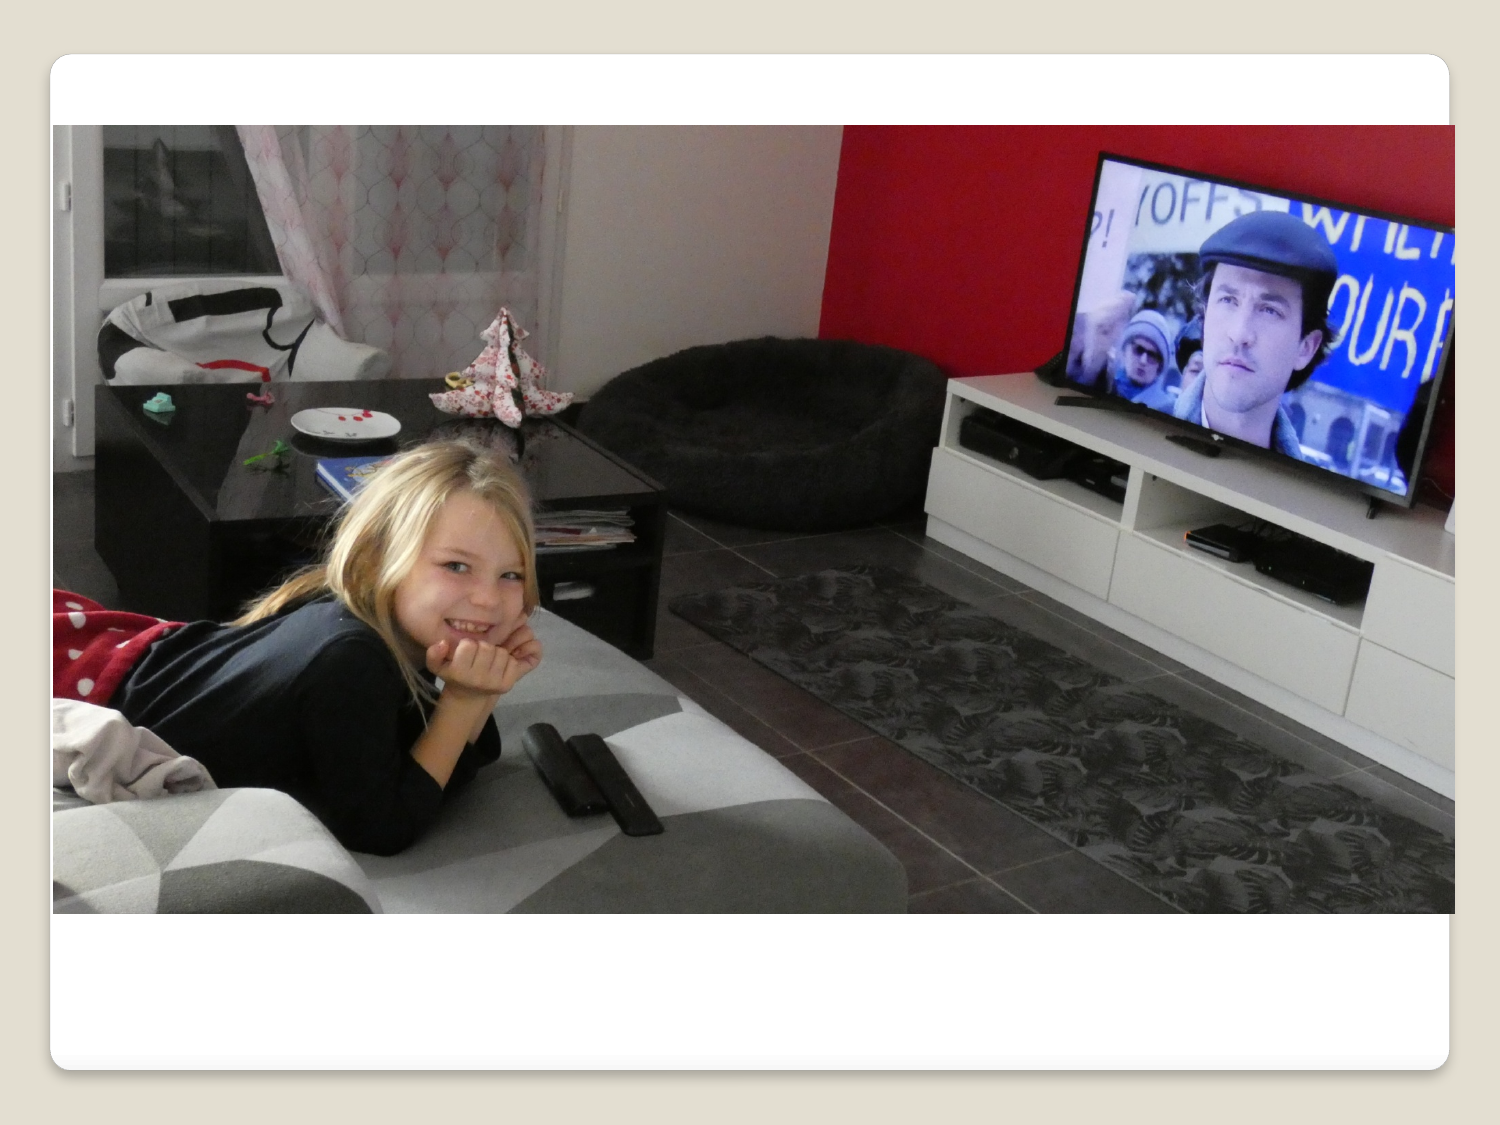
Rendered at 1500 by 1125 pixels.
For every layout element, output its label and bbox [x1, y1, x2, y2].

picture [52, 125, 1455, 914]
